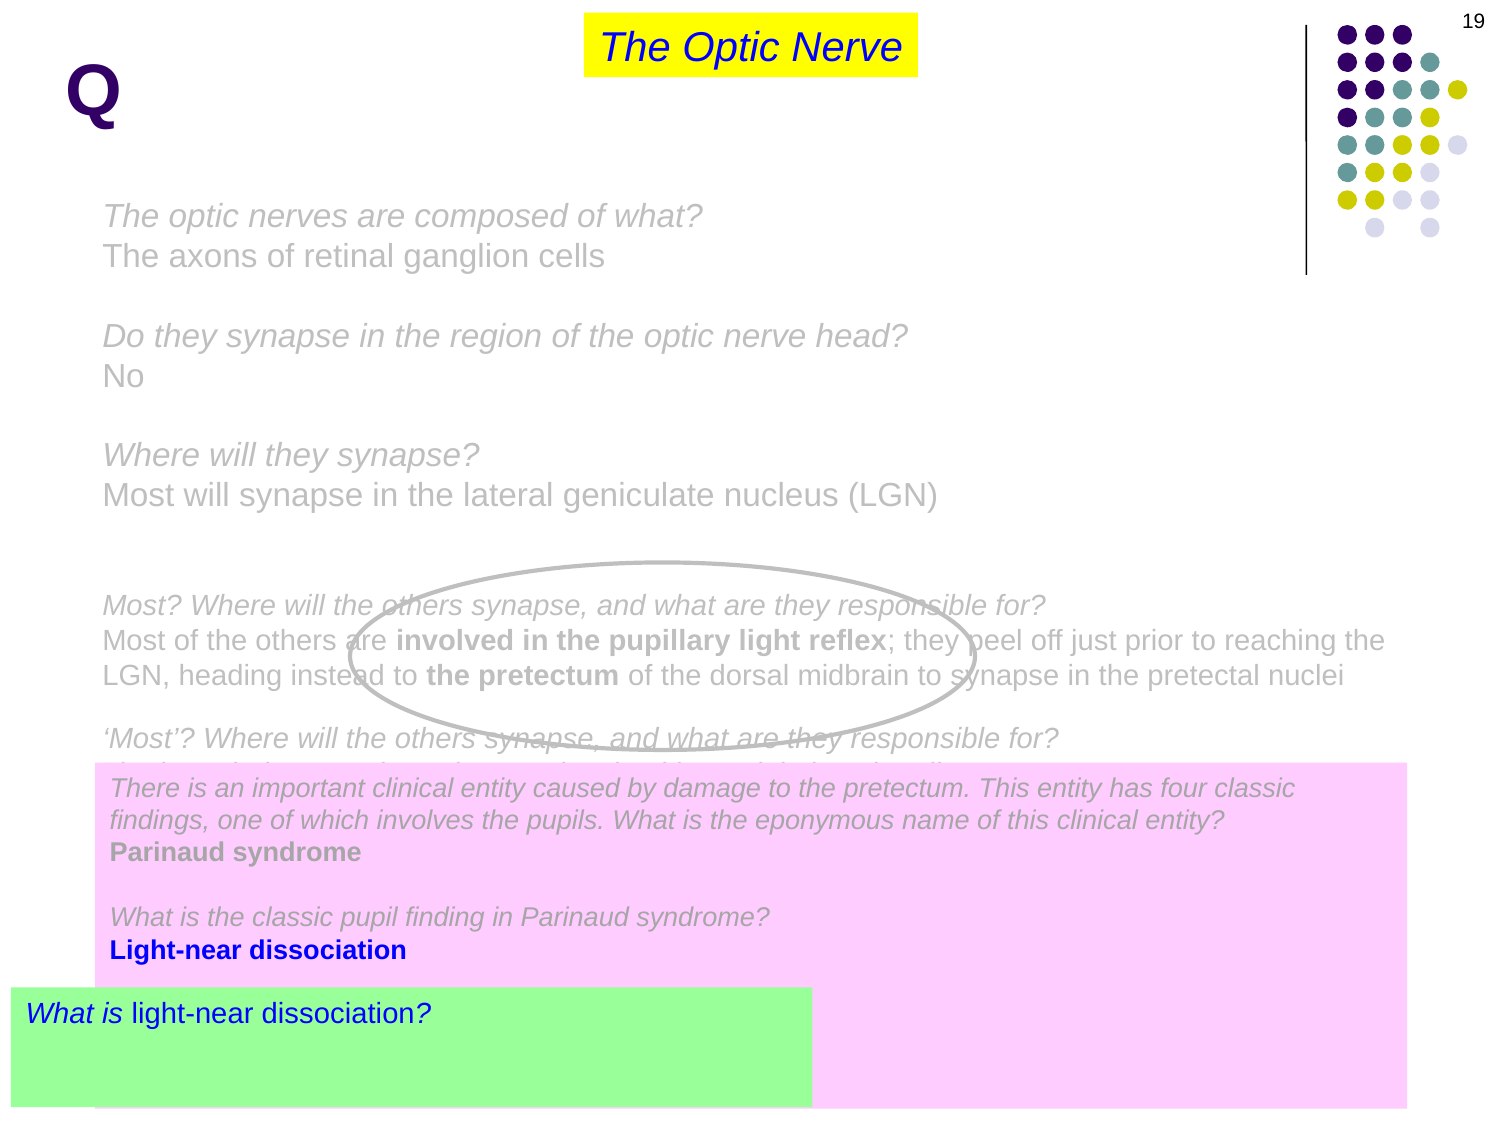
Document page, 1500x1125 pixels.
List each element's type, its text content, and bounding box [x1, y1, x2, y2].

text_box Most? Where will the others synapse, and what are they responsible for? Most of the others are involved in the pupillary light reflex; they peel off just prior to reaching the LGN, heading instead to the pretectum of the dorsal midbrain to synapse in the pretectal nuclei [850, 578, 1463, 699]
text_box Most? Where will the others synapse, and what are they responsible for? Most of the others are involved in the pupillary light reflex; they peel off just prior to reaching the LGN, heading instead to the pretectum of the dorsal midbrain to synapse in the pretectal nuclei [87, 578, 475, 699]
text_box ‘Most’? Where will the others synapse, and what are they responsible for? The hypothalamus, where they are involved in modulating circadian responses [87, 711, 1150, 797]
text_box The Optic Nerve [583, 12, 918, 57]
text_box What is light-near dissociation? A phenomena in which the pupils miose less robustly in response to light than they do as part of the near response [10, 987, 813, 1108]
text_box The optic nerves are composed of what? The axons of retinal ganglion cells Do they synapse in the region of the optic nerve head? No Where will they synapse? Most will synapse in the lateral geniculate nucleus (LGN) [87, 186, 1388, 521]
text_box There is an important clinical entity caused by damage to the pretectum. This entity has four classic findings, one of which involves the pupils. What is the eponymous name of this clinical entity? Parinaud syndrome What is the classic pupil finding in Parinaud syndrome? Light-near dissociation What are the two noneponymous names for Parinaud syndrome? 1) Dorsal midbrain syndrome 2) Pretectal syndrome [94, 762, 1408, 1109]
title Q [50, 57, 1288, 138]
text_box [347, 560, 978, 753]
slide_number 19 [1149, 0, 1500, 75]
